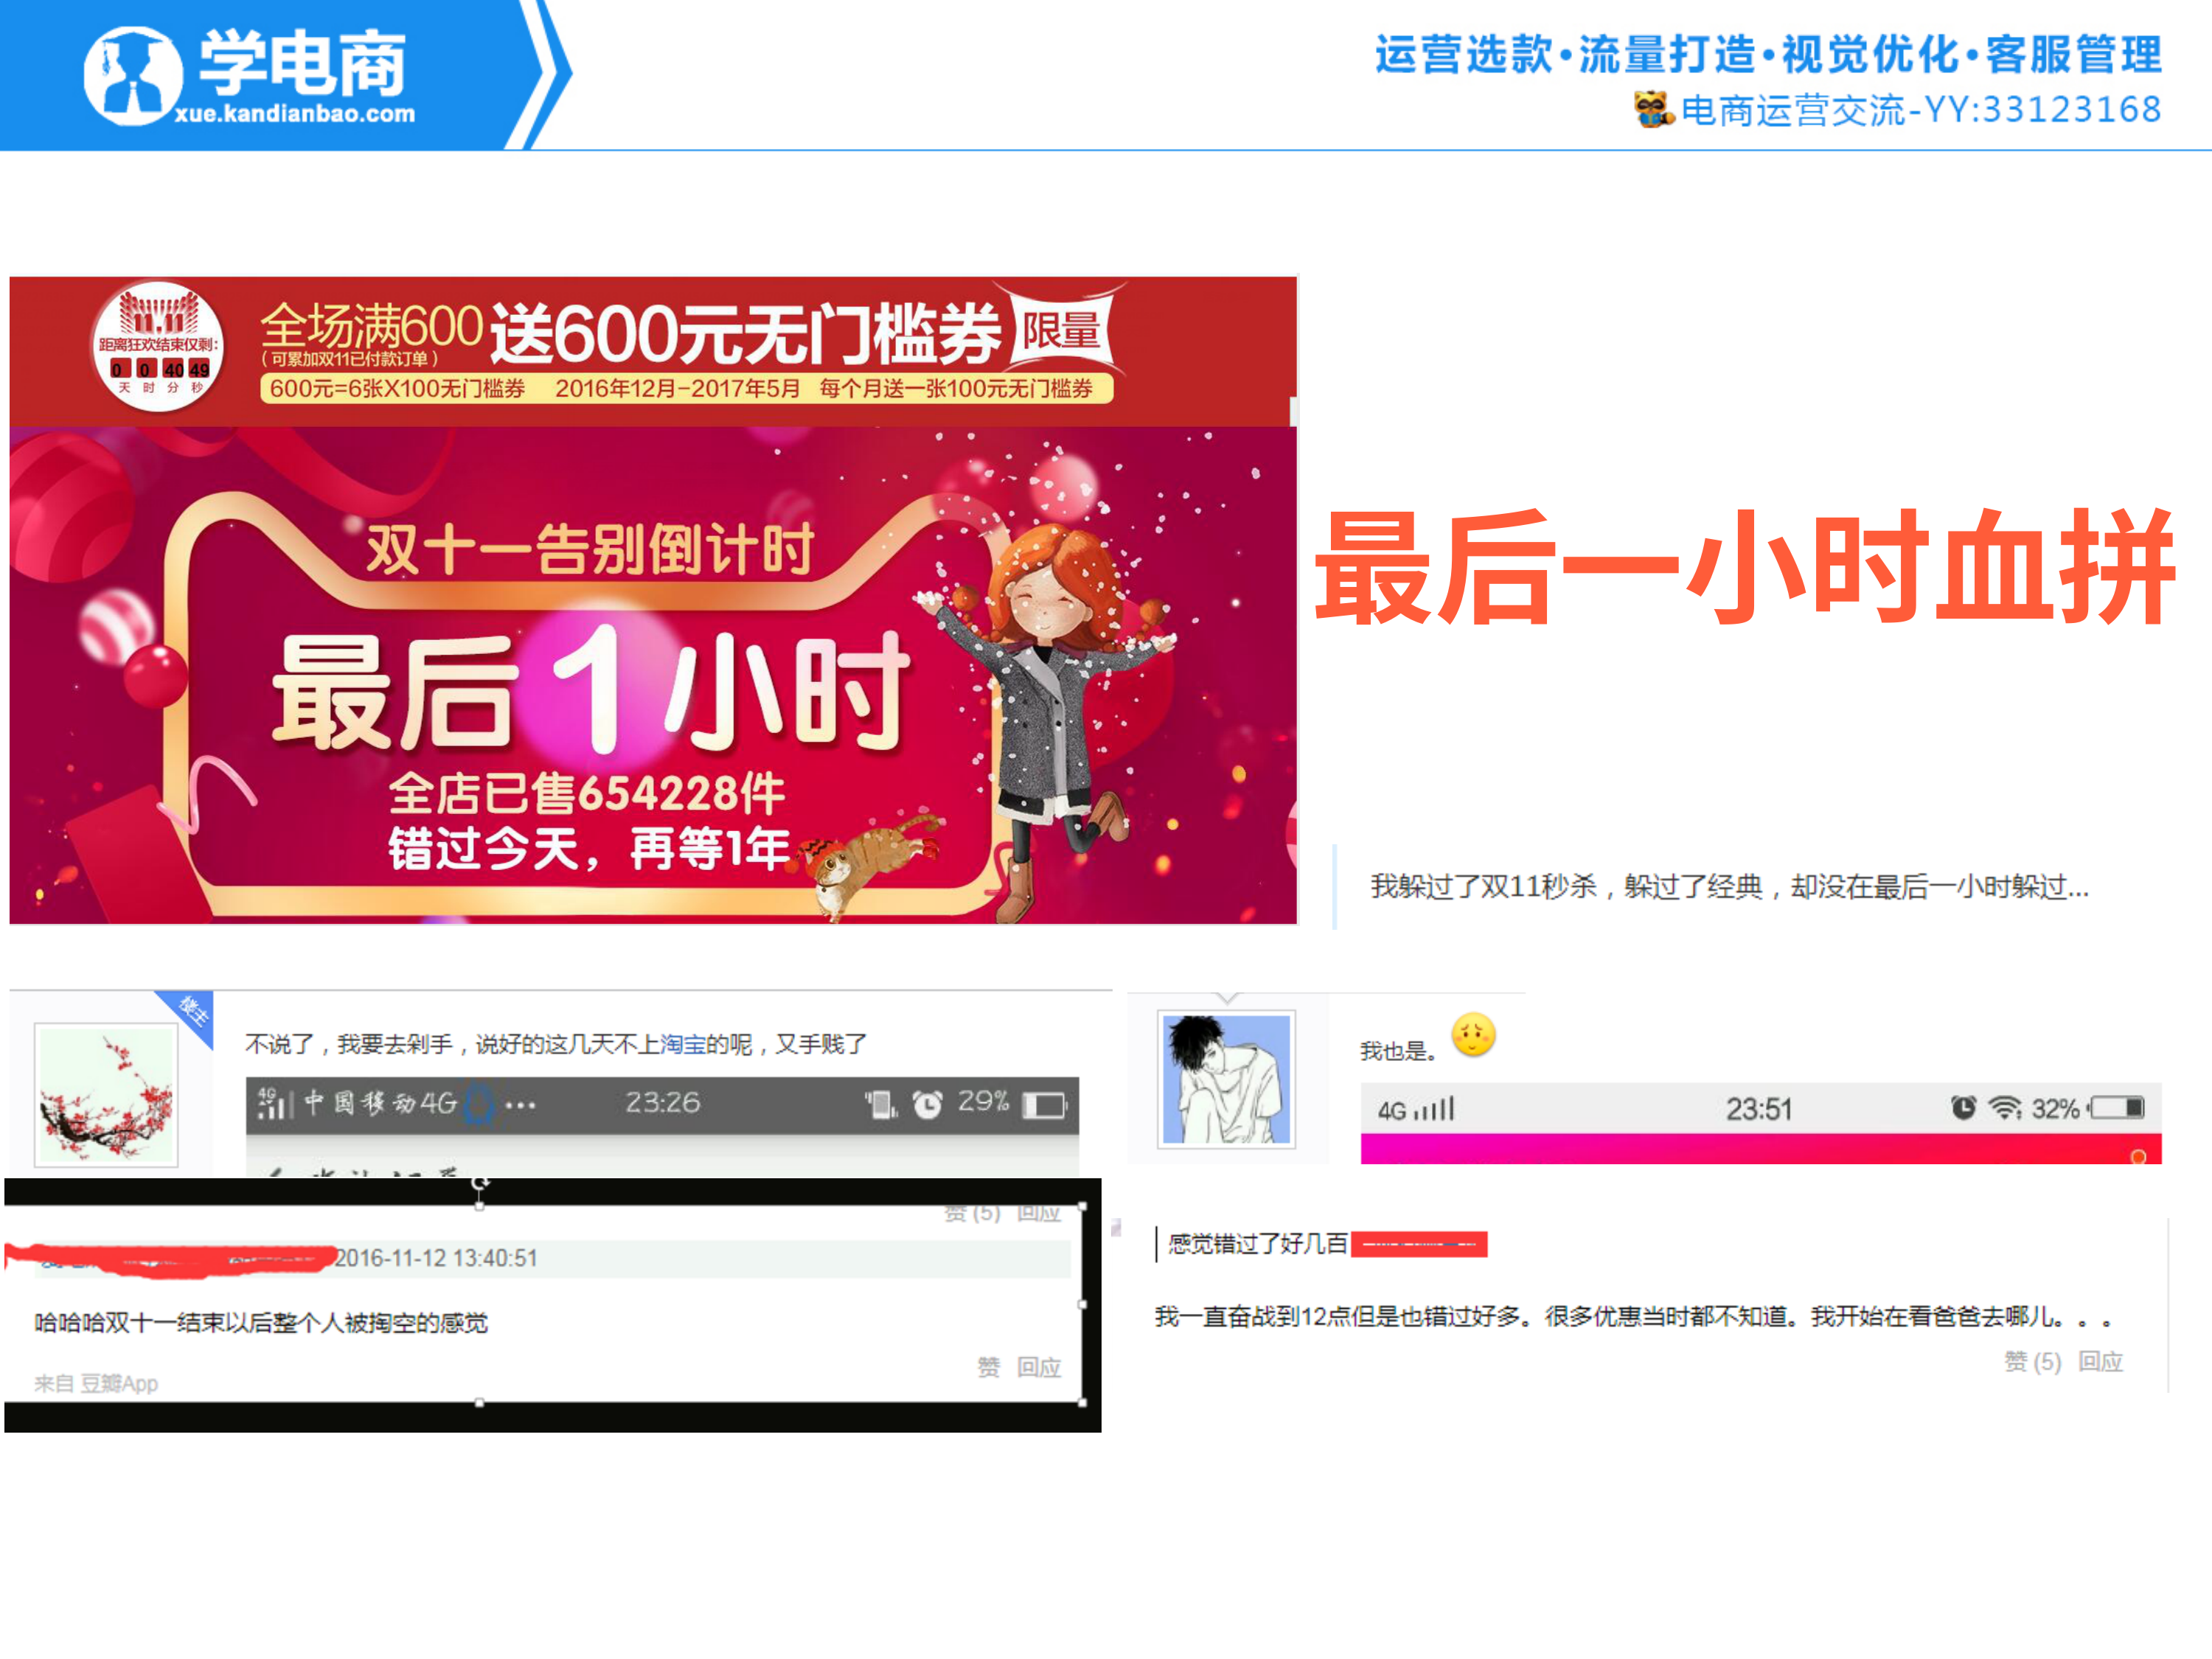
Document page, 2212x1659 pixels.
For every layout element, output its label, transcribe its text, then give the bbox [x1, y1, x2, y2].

picture [0, 0, 2212, 1659]
text_box 最后一小时血拼 [1300, 409, 2212, 644]
